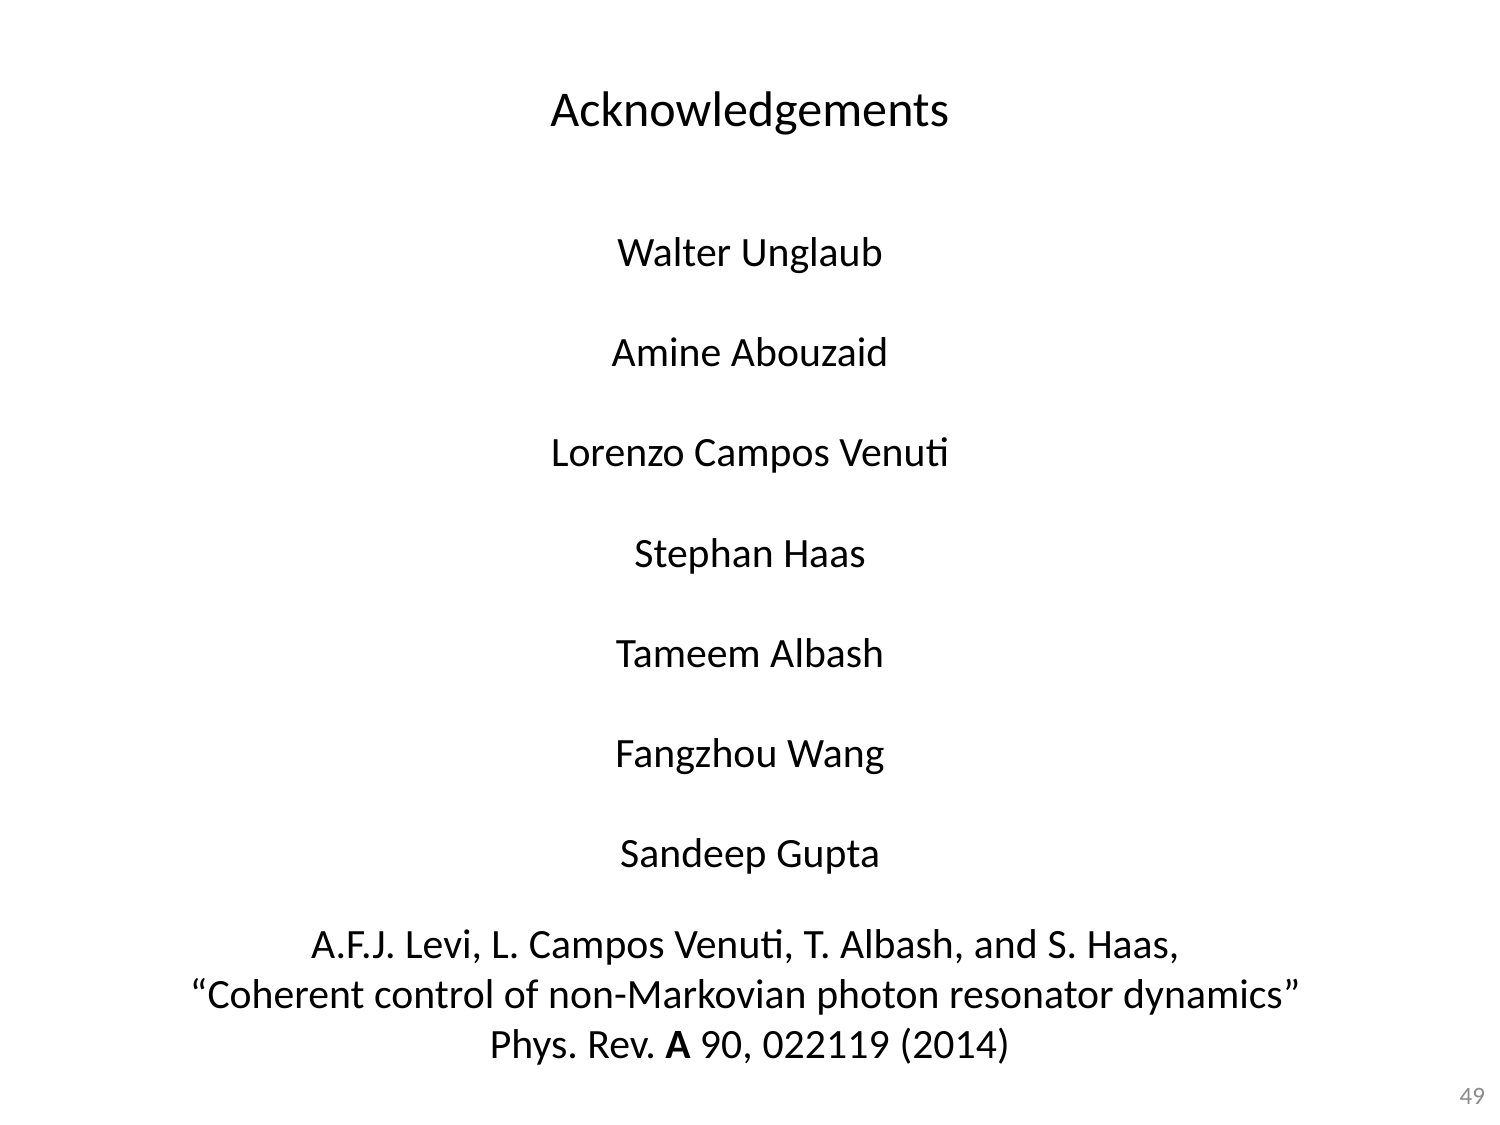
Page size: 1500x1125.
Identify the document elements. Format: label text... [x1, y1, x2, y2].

text_box Acknowledgements [74, 45, 1425, 167]
text_box Walter Unglaub Amine Abouzaid Lorenzo Campos Venuti Stephan Haas Tameem Albash Fangzhou Wang Sandeep Gupta [50, 167, 1450, 883]
slide_number 49 [1149, 1065, 1500, 1125]
text_box A.F.J. Levi, L. Campos Venuti, T. Albash, and S. Haas, “Coherent control of non-Markovian photon resonator dynamics” Phys. Rev. A 90, 022119 (2014) [22, 909, 1478, 1074]
